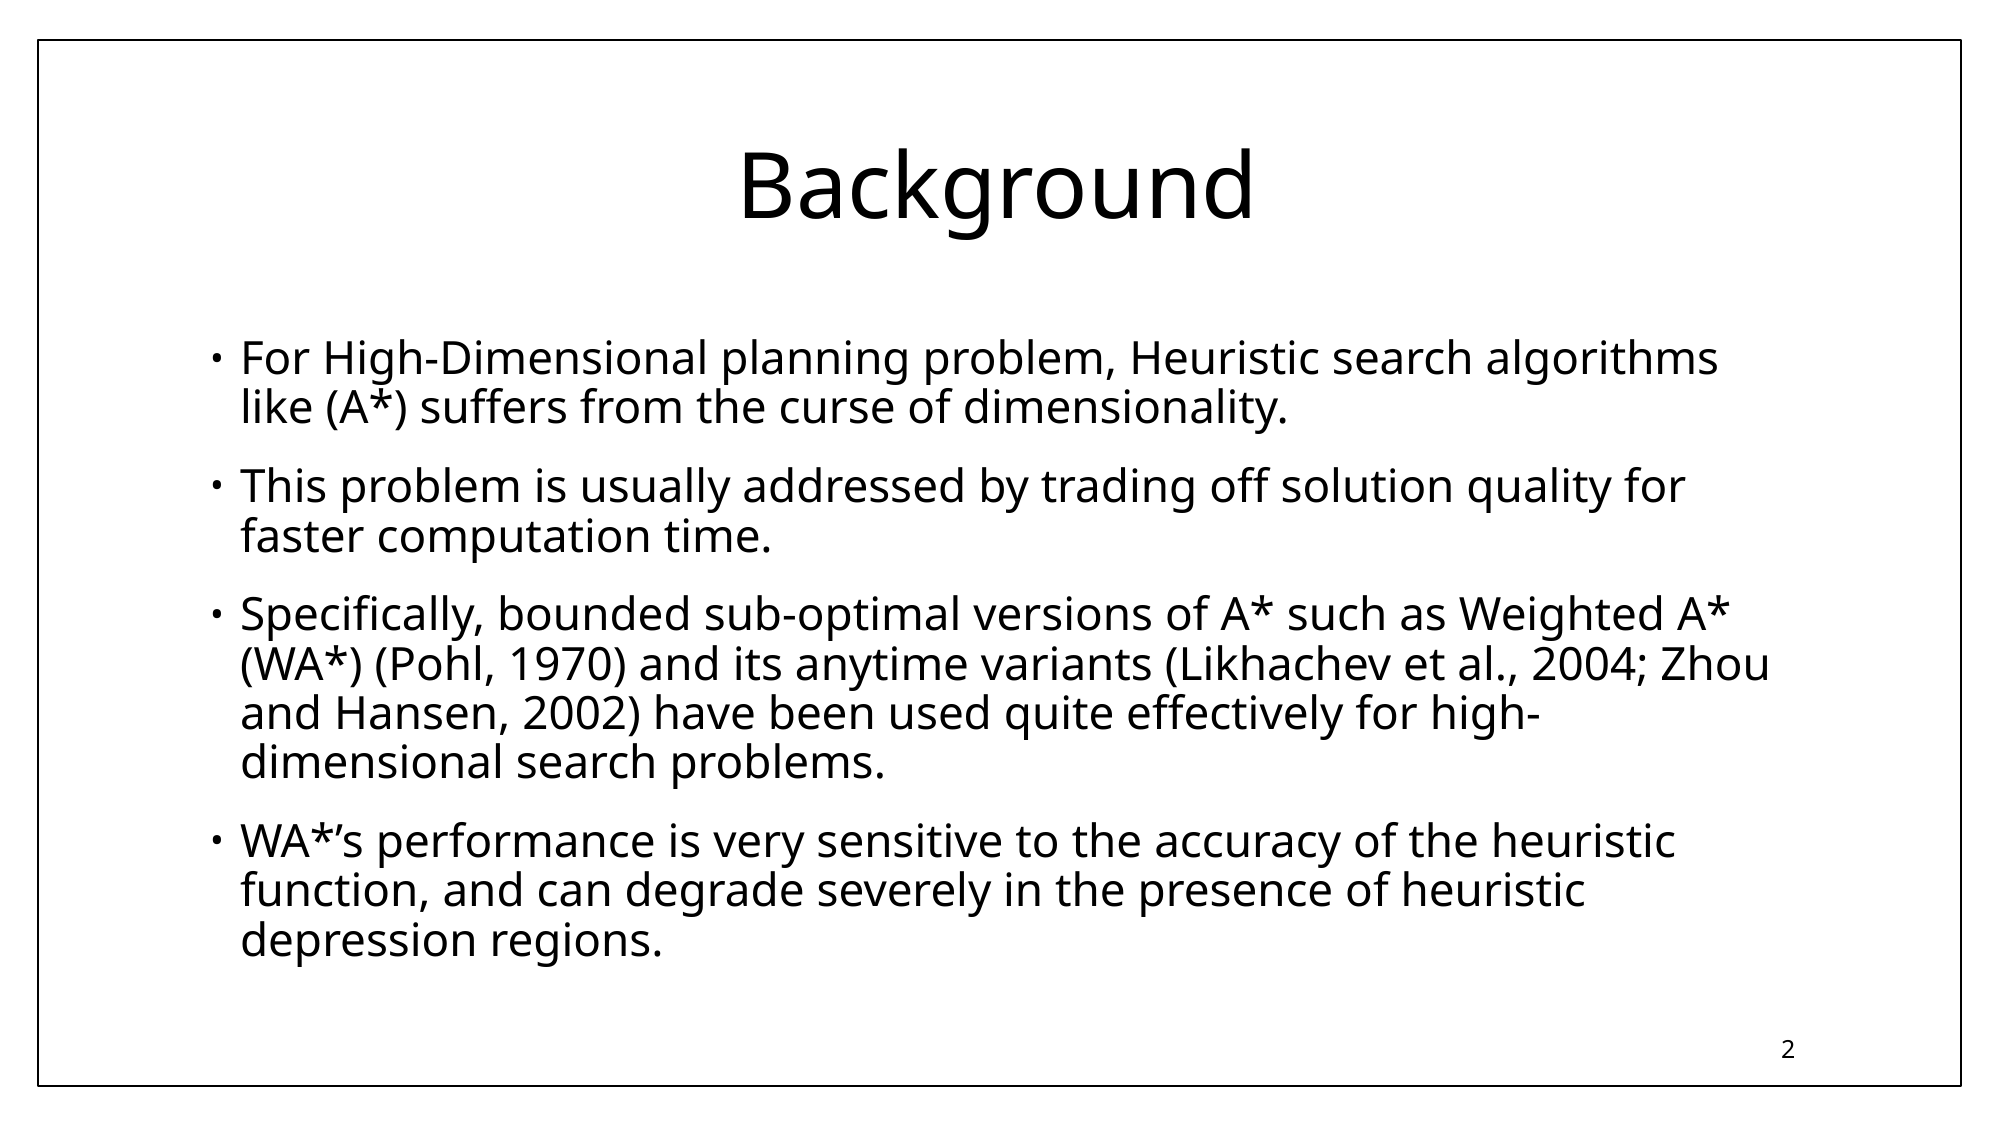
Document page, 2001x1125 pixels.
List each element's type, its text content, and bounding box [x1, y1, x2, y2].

list For High-Dimensional planning problem, Heuristic search algorithms like (A*) suffers from the curse of dimensionality. This problem is usually addressed by trading off solution quality for faster computation time. Specifically, bounded sub-optimal versions of A* such as Weighted A* (WA*) (Pohl, 1970) and its anytime variants (Likhachev et al., 2004; Zhou and Hansen, 2002) have been used quite effectively for high-dimensional search problems. WA*’s performance is very sensitive to the accuracy of the heuristic function, and can degrade severely in the presence of heuristic depression regions. [187, 327, 1808, 990]
slide_number 2 [1530, 1020, 1811, 1081]
title Background [187, 99, 1808, 278]
